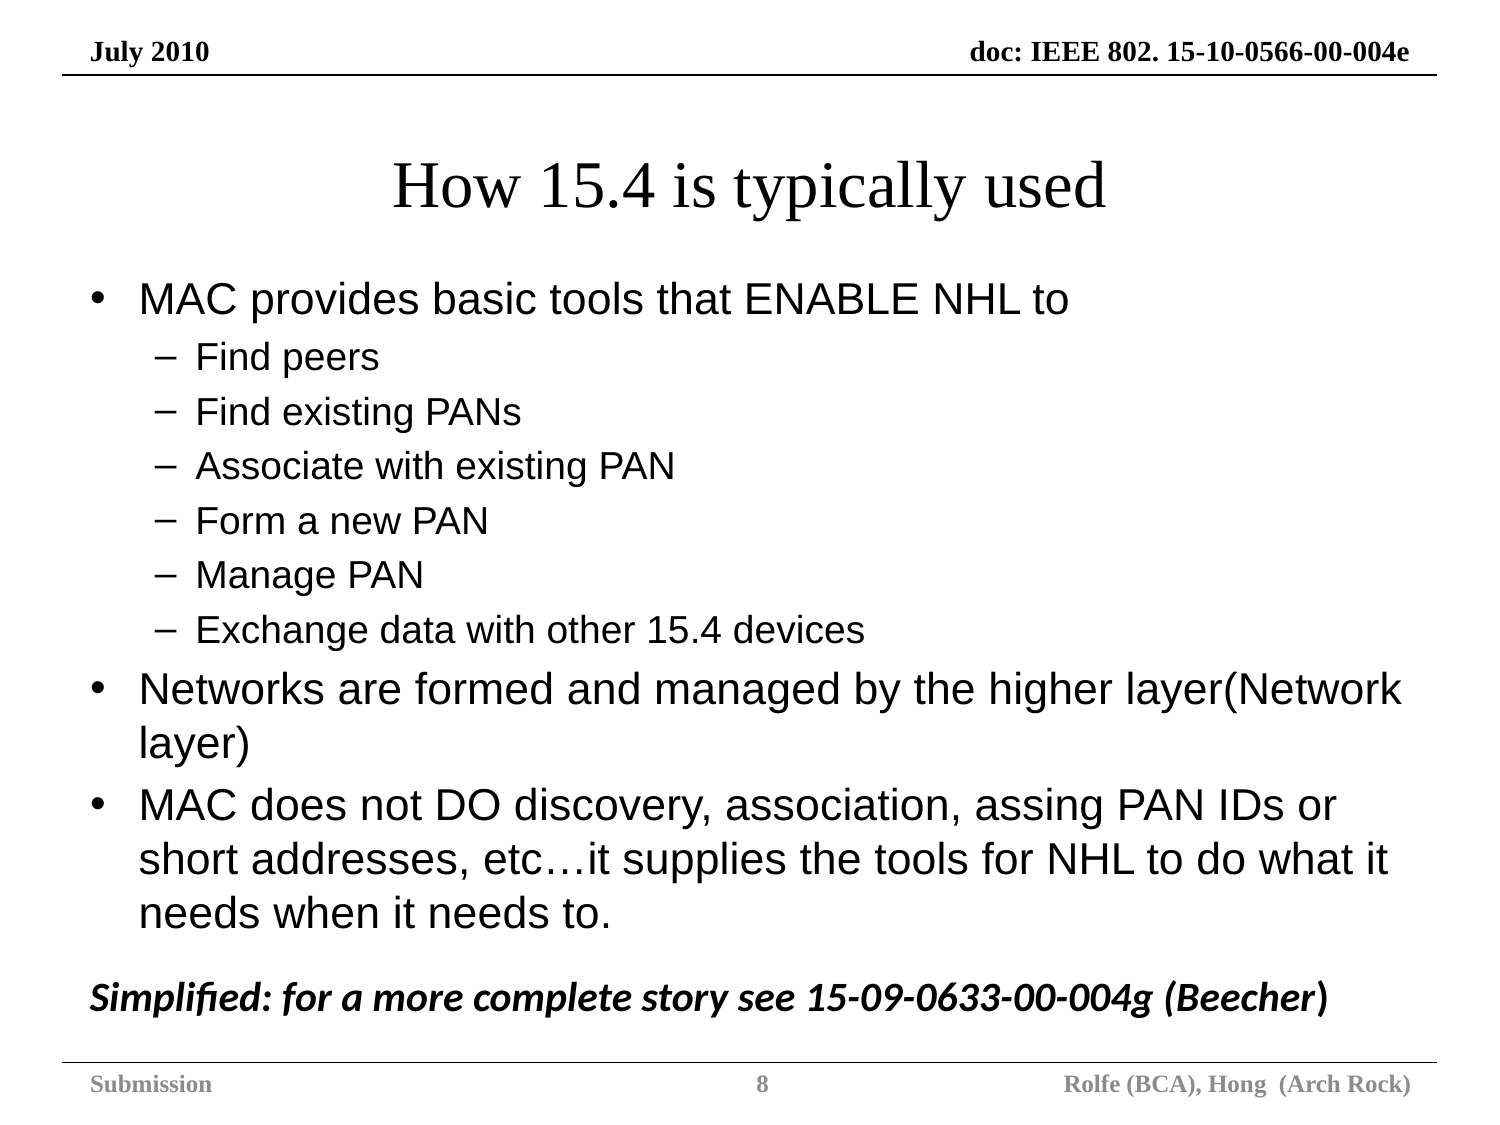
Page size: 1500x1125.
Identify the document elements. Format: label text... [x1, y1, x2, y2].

slide_number 8 [437, 1052, 1037, 1113]
text_box Simplified: for a more complete story see 15-09-0633-00-004g (Beecher) [74, 962, 1413, 1028]
list MAC provides basic tools that ENABLE NHL to Find peers Find existing PANs Associate with existing PAN Form a new PAN Manage PAN Exchange data with other 15.4 devices Networks are formed and managed by the higher layer(Network layer) MAC does not DO discovery, association, assing PAN IDs or short addresses, etc…it supplies the tools for NHL to do what it needs when it needs to. [75, 262, 1425, 950]
title How 15.4 is typically used [75, 99, 1425, 262]
slide_number Submission [75, 1052, 425, 1113]
footer Rolfe (BCA), Hong (Arch Rock) [1037, 1052, 1438, 1113]
